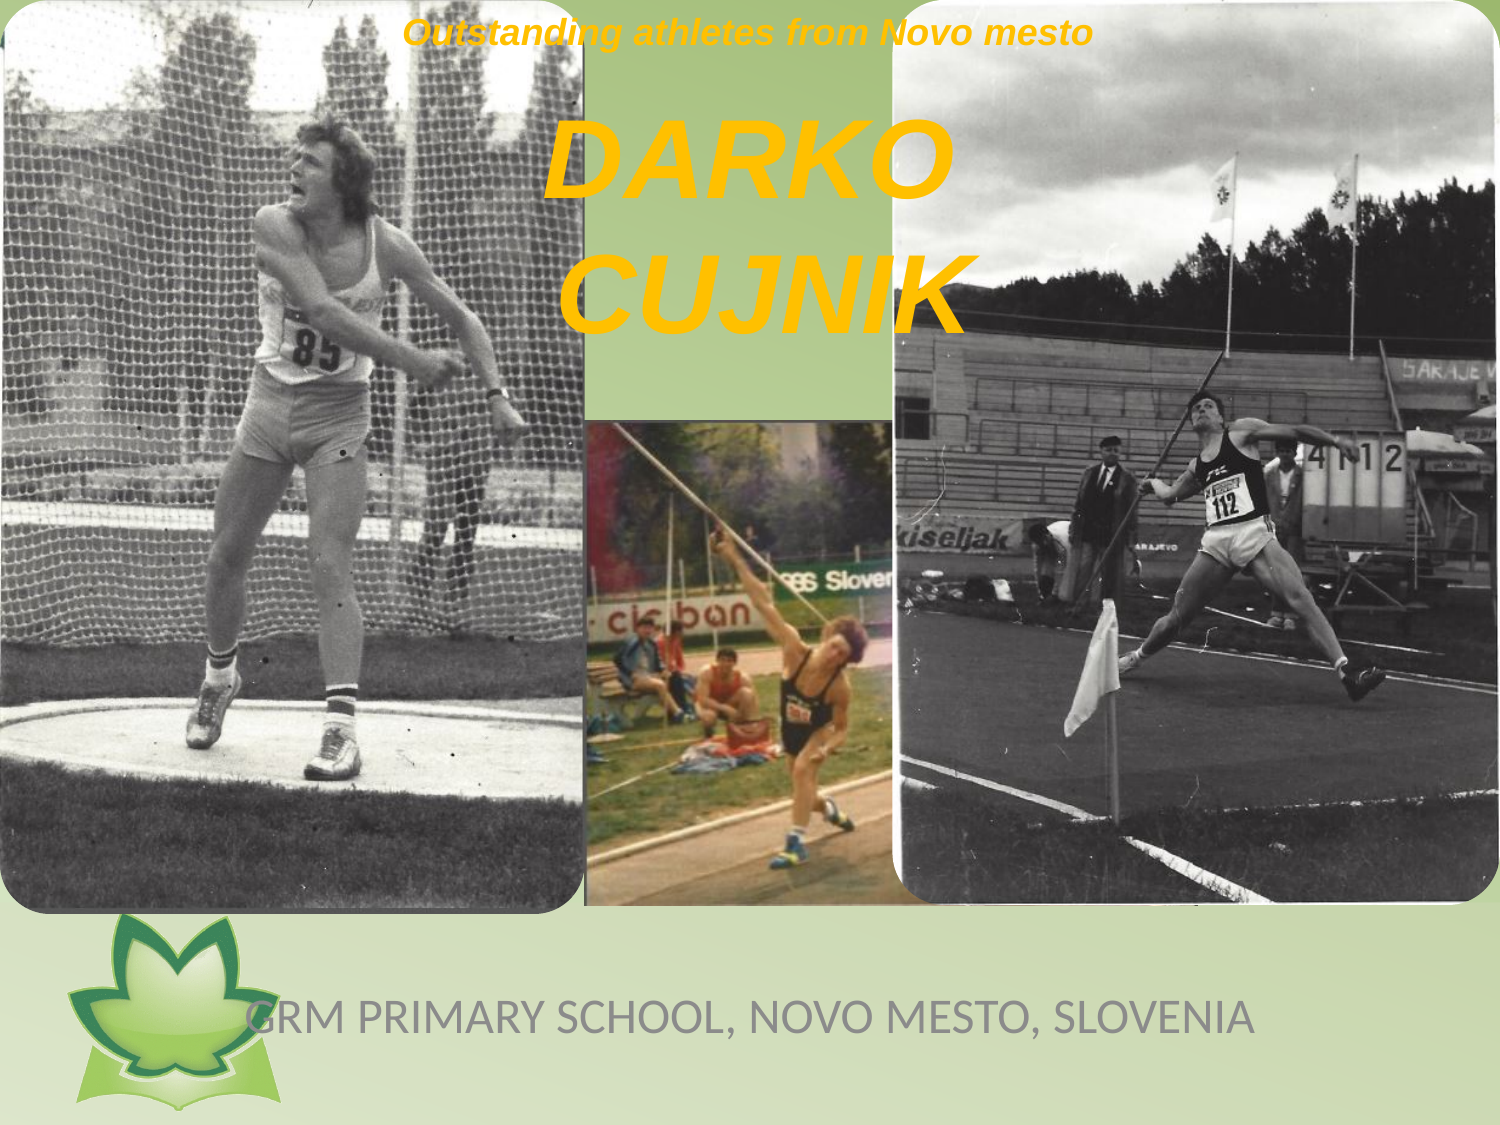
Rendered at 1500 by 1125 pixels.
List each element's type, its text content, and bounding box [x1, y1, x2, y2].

picture [0, 0, 1500, 915]
text_box DARKO CUJNIK [588, 78, 887, 364]
text_box Outstanding athletes from Novo mesto [585, 0, 890, 60]
footer GRM PRIMARY SCHOOL, NOVO MESTO, SLOVENIA [0, 914, 1500, 1125]
